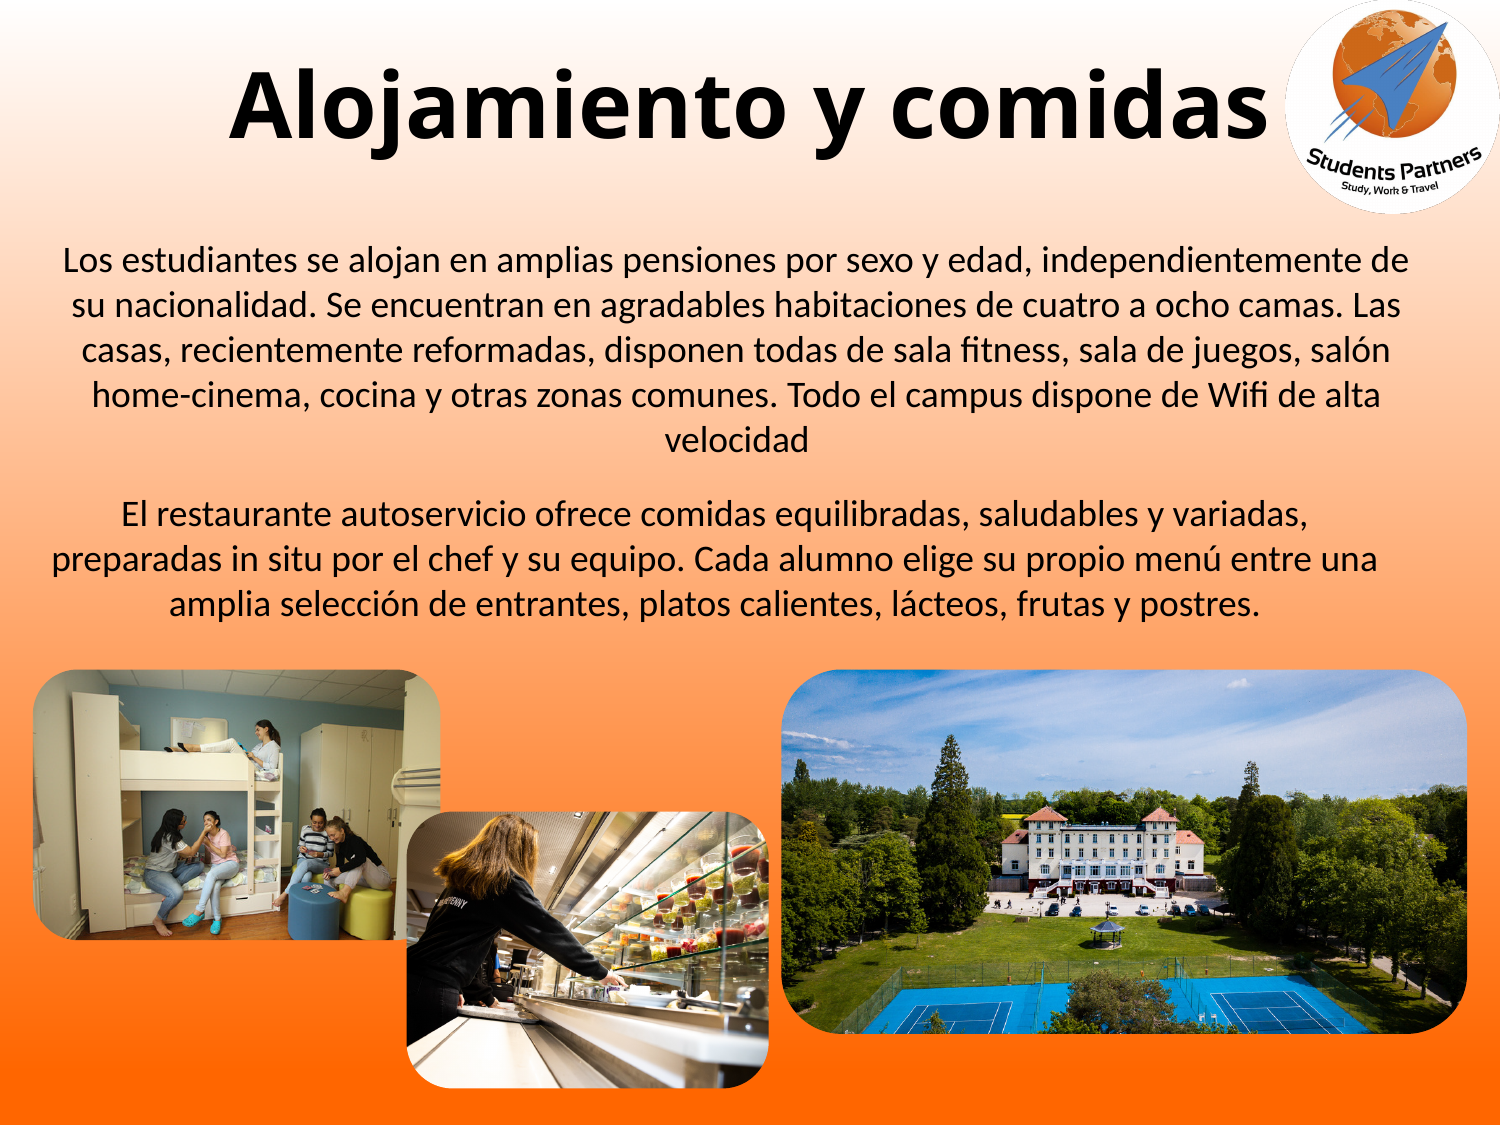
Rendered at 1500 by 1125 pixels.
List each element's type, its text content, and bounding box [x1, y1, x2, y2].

picture [1212, 992, 1341, 1034]
picture [1200, 1014, 1205, 1023]
picture [32, 669, 769, 1089]
picture [1285, 0, 1500, 215]
title Alojamiento y comidas [58, 0, 1442, 218]
text_box Los estudiantes se alojan en amplias pensiones por sexo y edad, independientemente de su nacionalidad. Se encuentran en agradables habitaciones de cuatro a ocho camas. Las casas, recientemente reformadas, disponen todas de sala fitness, sala de juegos, salón home-cinema, cocina y otras zonas comunes. Todo el campus dispone de Wifi de alta velocidad [32, 228, 1442, 468]
picture [781, 669, 1468, 1034]
text_box El restaurante autoservicio ofrece comidas equilibradas, saludables y variadas, preparadas in situ por el chef y su equipo. Cada alumno elige su propio menú entre una amplia selección de entrantes, platos calientes, lácteos, frutas y postres. [32, 481, 1399, 631]
picture [895, 1002, 1012, 1034]
